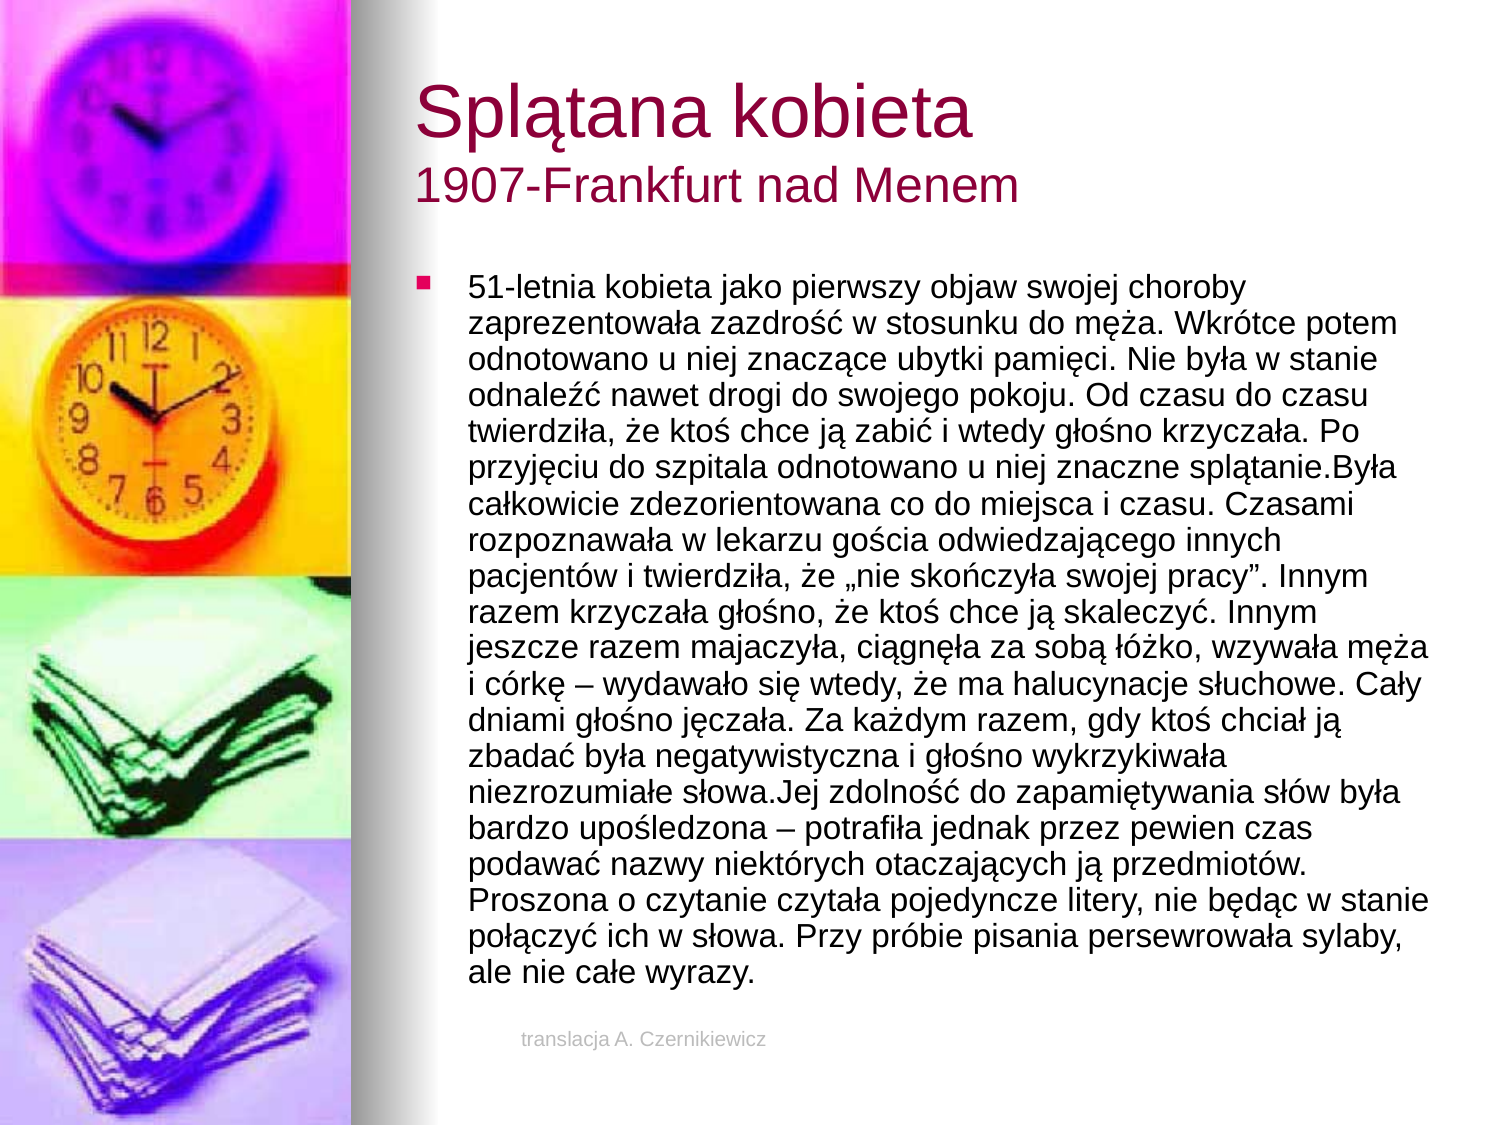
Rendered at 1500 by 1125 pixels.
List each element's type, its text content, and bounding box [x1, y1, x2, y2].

list 51-letnia kobieta jako pierwszy objaw swojej choroby zaprezentowała zazdrość w stosunku do męża. Wkrótce potem odnotowano u niej znaczące ubytki pamięci. Nie była w stanie odnaleźć nawet drogi do swojego pokoju. Od czasu do czasu twierdziła, że ktoś chce ją zabić i wtedy głośno krzyczała. Po przyjęciu do szpitala odnotowano u niej znaczne splątanie.Była całkowicie zdezorientowana co do miejsca i czasu. Czasami rozpoznawała w lekarzu gościa odwiedzającego innych pacjentów i twierdziła, że „nie skończyła swojej pracy”. Innym razem krzyczała głośno, że ktoś chce ją skaleczyć. Innym jeszcze razem majaczyła, ciągnęła za sobą łóżko, wzywała męża i córkę – wydawało się wtedy, że ma halucynacje słuchowe. Cały dniami głośno jęczała. Za każdym razem, gdy ktoś chciał ją zbadać była negatywistyczna i głośno wykrzykiwała niezrozumiałe słowa.Jej zdolność do zapamiętywania słów była bardzo upośledzona – potrafiła jednak przez pewien czas podawać nazwy niektórych otaczających ją przedmiotów. Proszona o czytanie czytała pojedyncze litery, nie będąc w stanie połączyć ich w słowa. Przy próbie pisania persewrowała sylaby, ale nie całe wyrazy. [399, 262, 1451, 1001]
title Splątana kobieta 1907-Frankfurt nad Menem [399, 37, 1451, 238]
picture [0, 0, 351, 1125]
footer translacja A. Czernikiewicz [349, 1017, 938, 1081]
